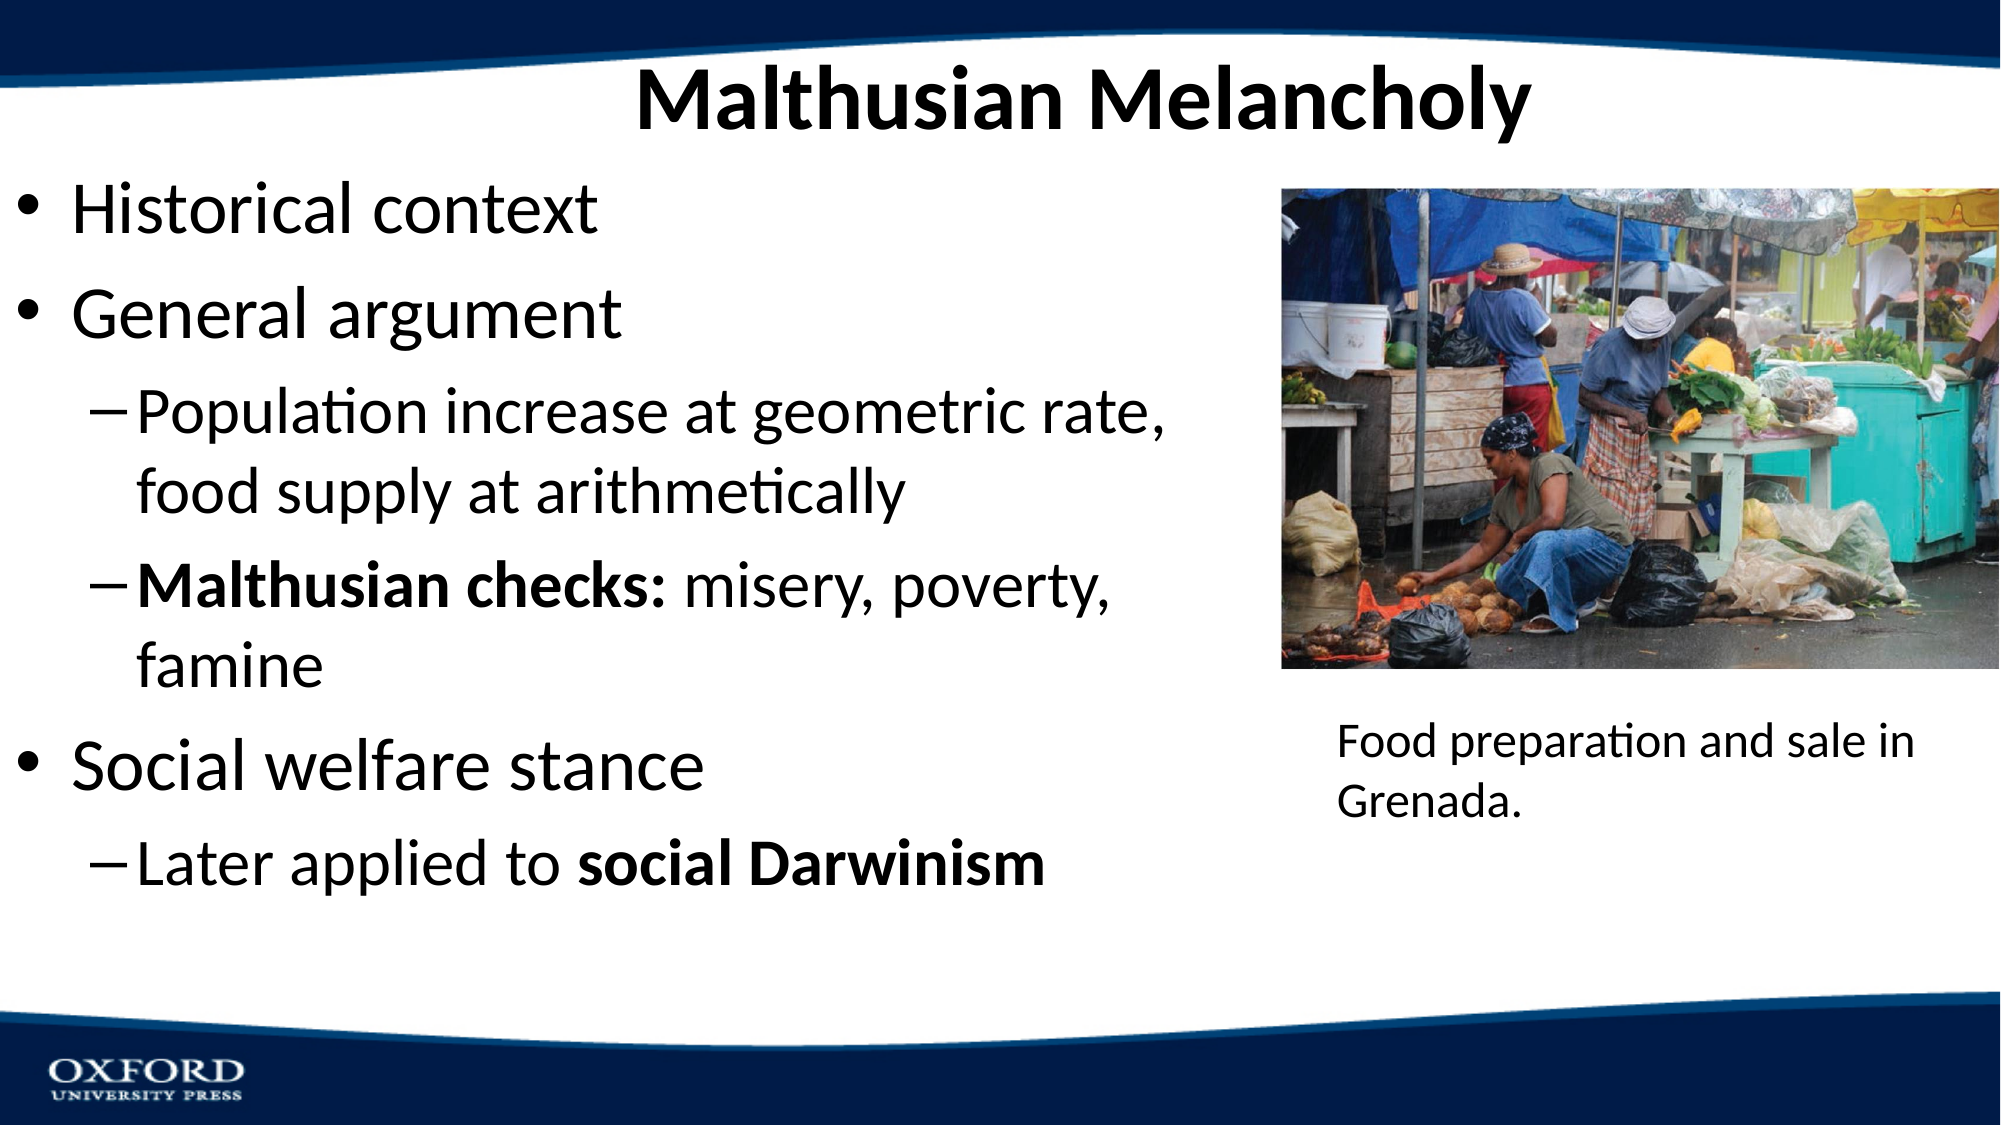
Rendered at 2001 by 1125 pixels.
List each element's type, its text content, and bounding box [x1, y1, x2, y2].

title Malthusian Melancholy [134, 29, 2000, 158]
picture [0, 0, 2001, 1125]
list Historical context General argument Population increase at geometric rate, food supply at arithmetically Malthusian checks: misery, poverty, famine Social welfare stance Later applied to social Darwinism [0, 150, 1304, 1032]
list Food preparation and sale in Grenada. [1321, 700, 2000, 926]
